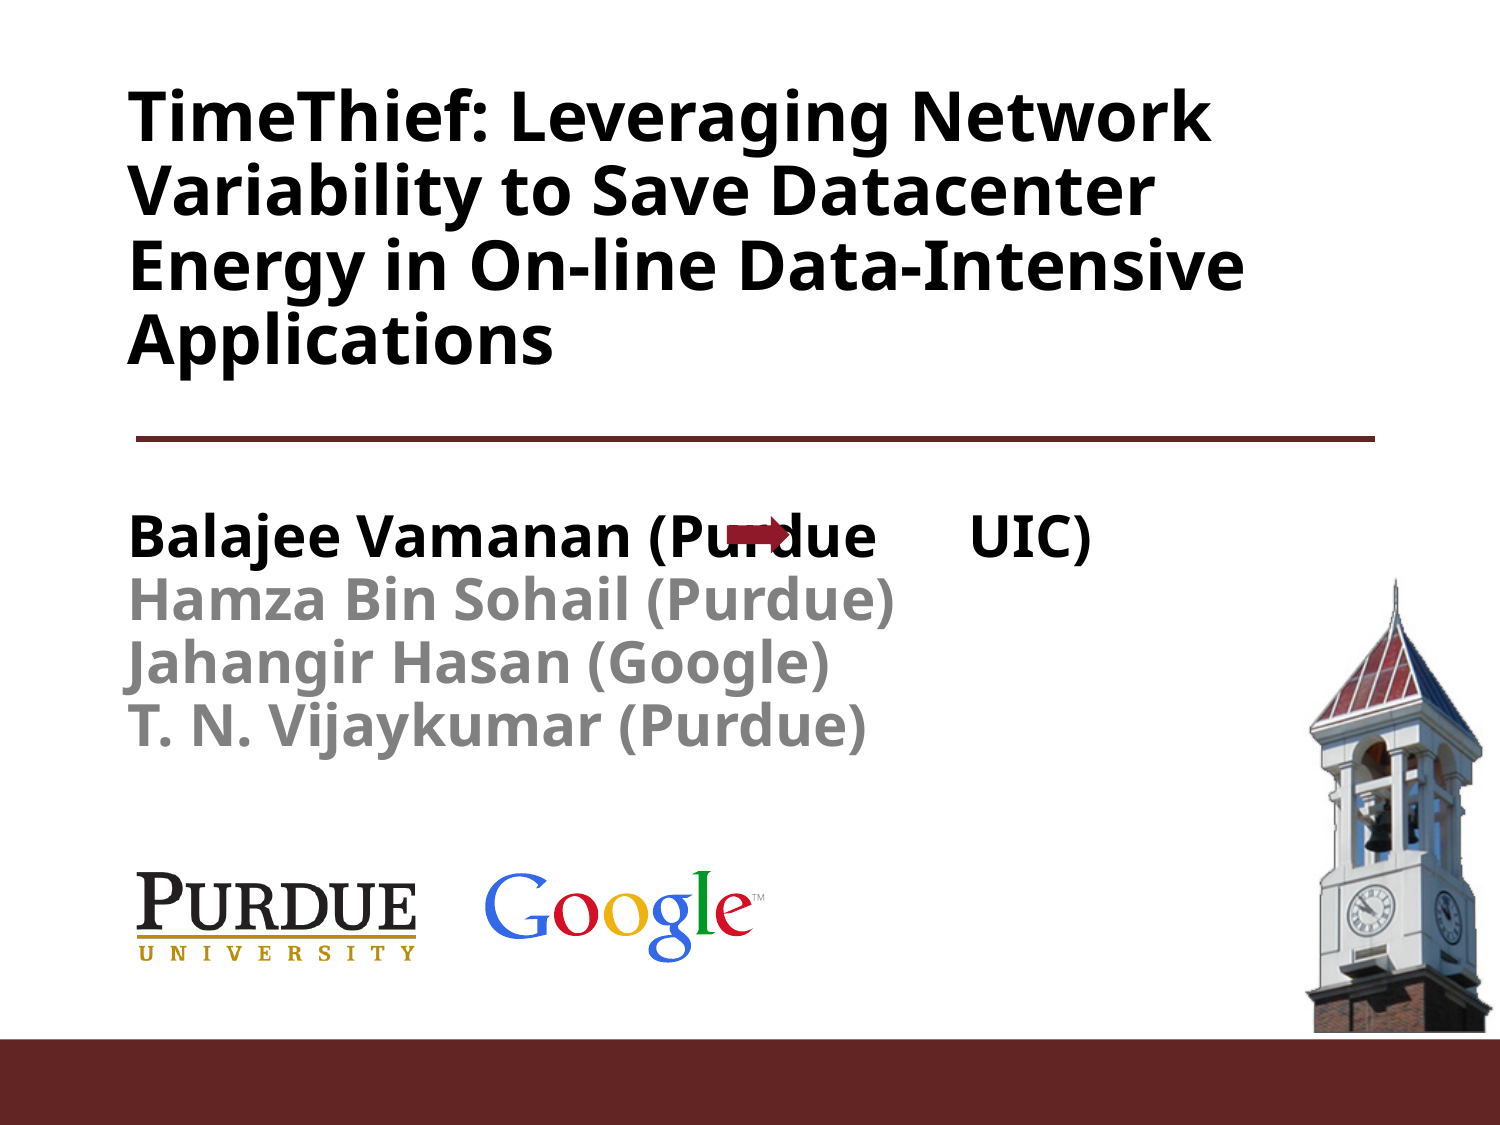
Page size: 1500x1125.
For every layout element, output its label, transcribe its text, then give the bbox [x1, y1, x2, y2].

title TimeThief: Leveraging Network Variability to Save Datacenter Energy in On-line Data-Intensive Applications [112, 73, 1388, 388]
picture [102, 853, 447, 989]
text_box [485, 871, 765, 963]
subtitle Balajee Vamanan (Purdue UIC) Hamza Bin Sohail (Purdue) Jahangir Hasan (Google) T. N. Vijaykumar (Purdue) [112, 500, 1175, 827]
text_box [725, 513, 792, 557]
picture [1302, 562, 1500, 1033]
